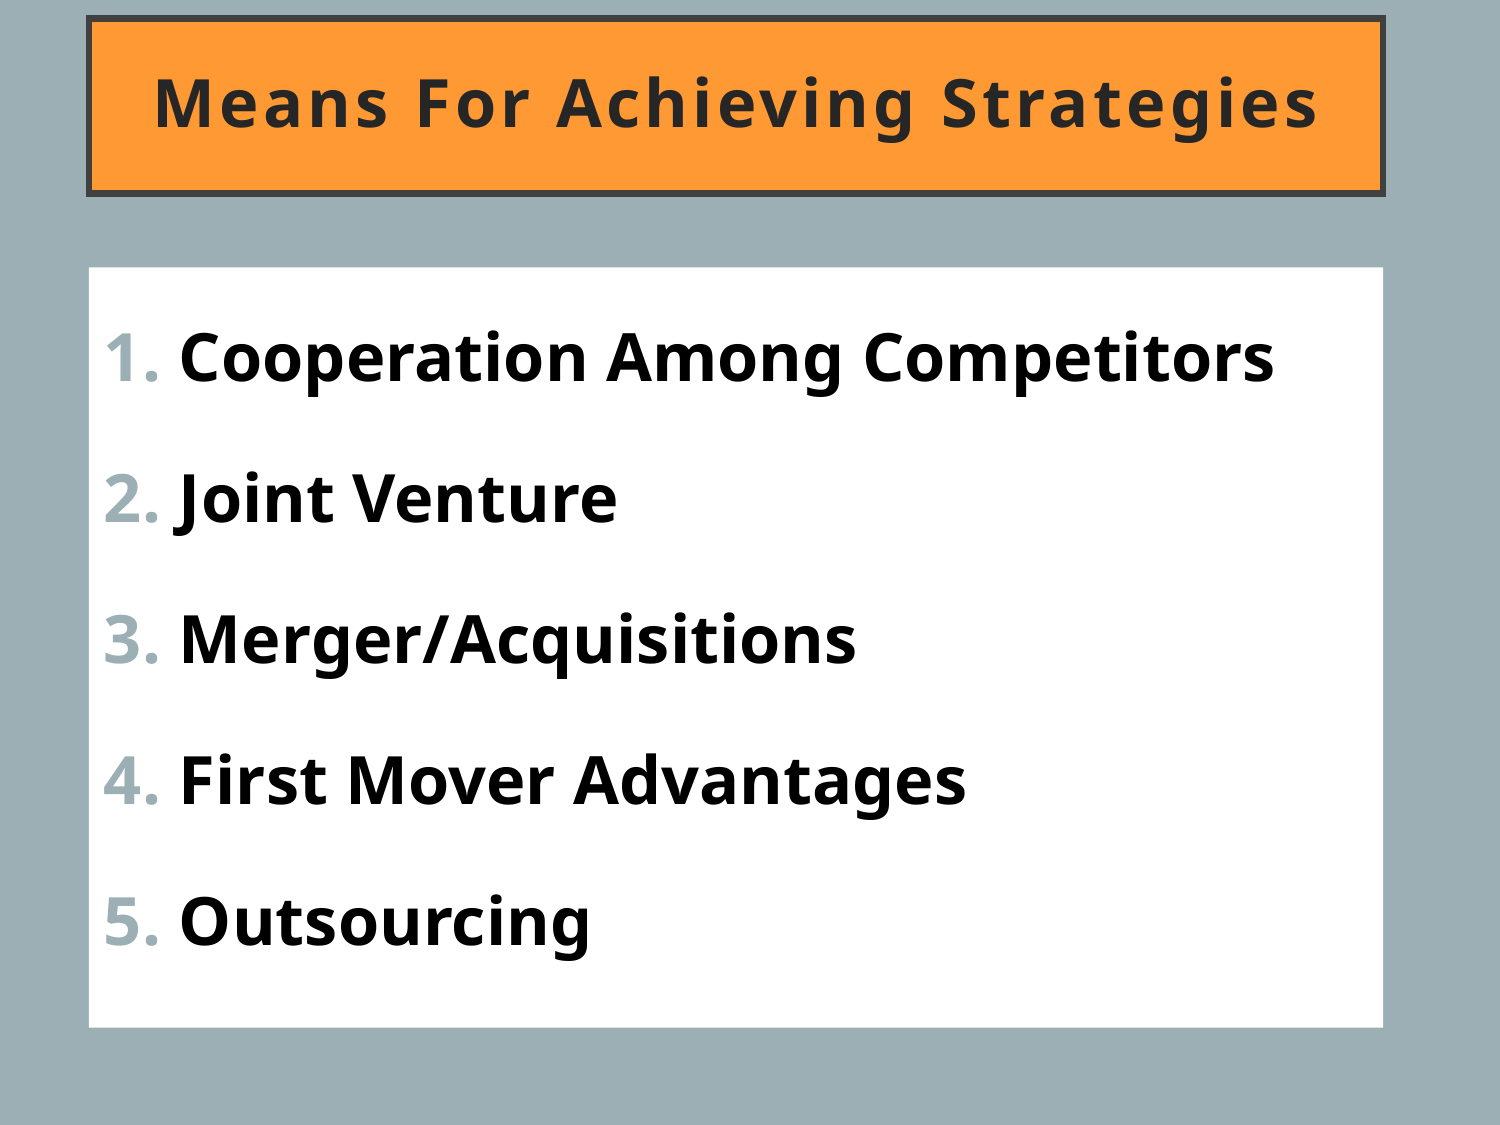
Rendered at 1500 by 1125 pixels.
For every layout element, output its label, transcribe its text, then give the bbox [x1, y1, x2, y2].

subtitle Cooperation Among Competitors Joint Venture Merger/Acquisitions First Mover Advantages Outsourcing [88, 267, 1384, 1028]
title Means For Achieving Strategies [86, 15, 1386, 197]
